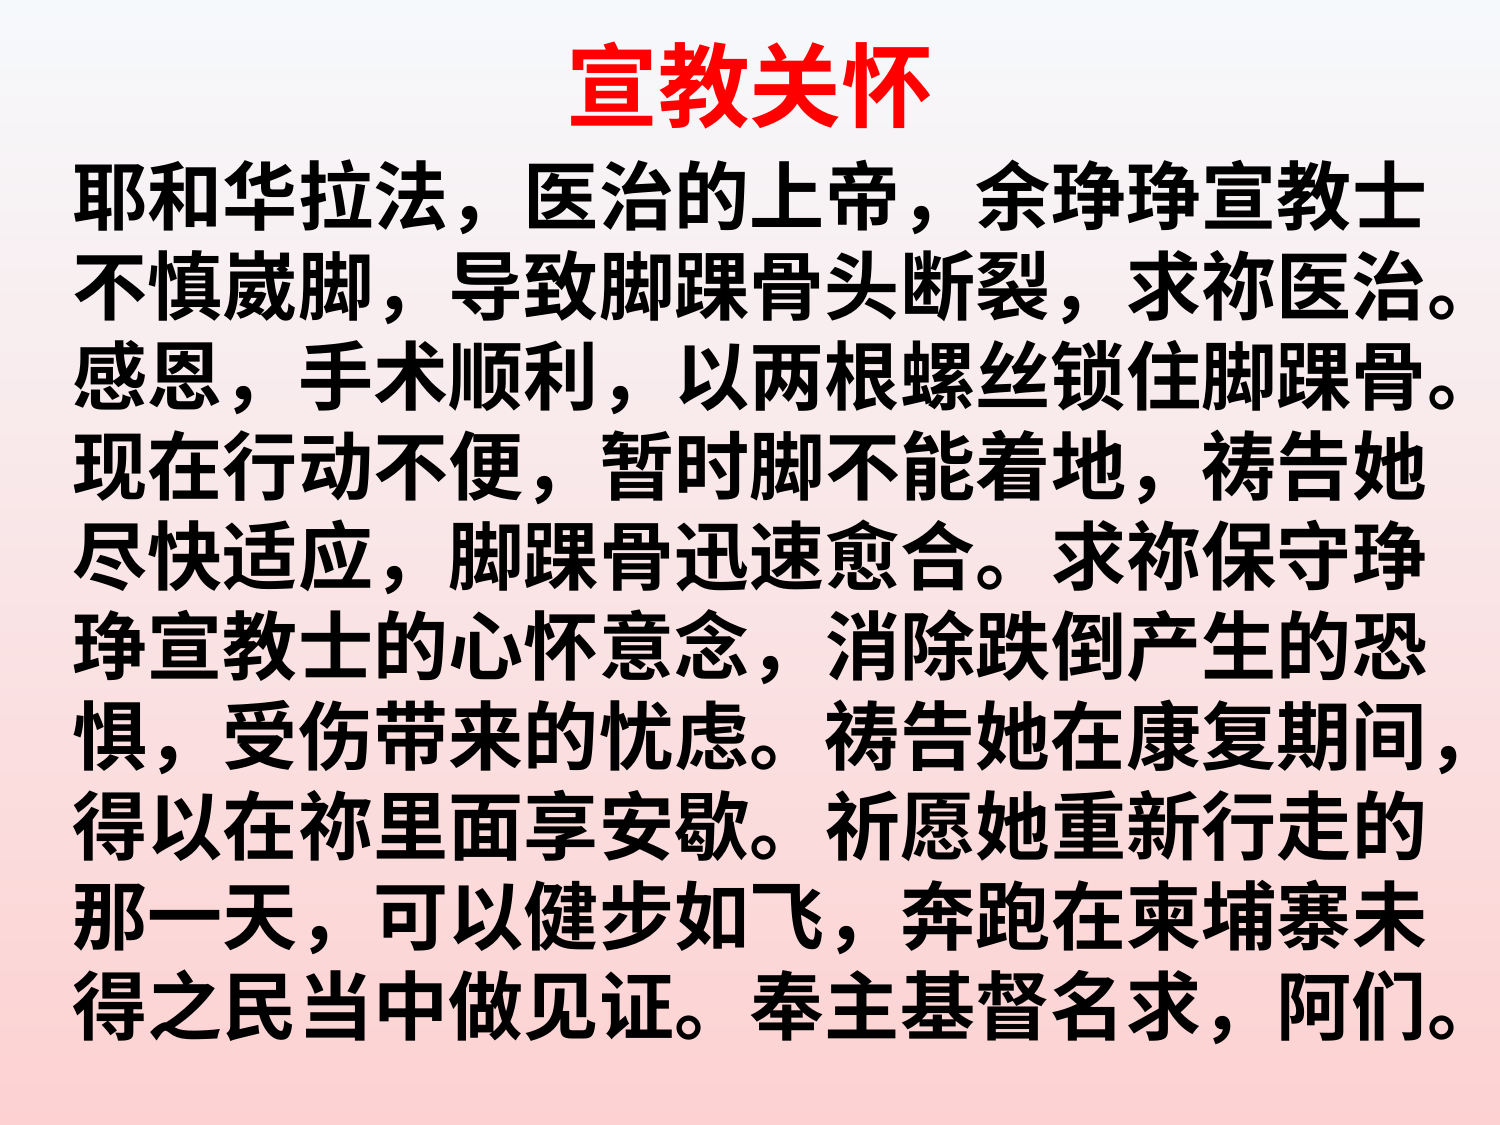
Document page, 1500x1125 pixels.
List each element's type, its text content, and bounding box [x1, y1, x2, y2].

list 耶和华拉法，医治的上帝，余琤琤宣教士不慎崴脚，导致脚踝骨头断裂，求祢医治。感恩，手术顺利，以两根螺丝锁住脚踝骨。现在行动不便，暂时脚不能着地，祷告她尽快适应，脚踝骨迅速愈合。求祢保守琤琤宣教士的心怀意念，消除跌倒产生的恐惧，受伤带来的忧虑。祷告她在康复期间，得以在祢里面享安歇。祈愿她重新行走的那一天，可以健步如飞，奔跑在柬埔寨未得之民当中做见证。奉主基督名求，阿们。 [57, 141, 1443, 1092]
text_box 宣教关怀 [0, 31, 1500, 137]
